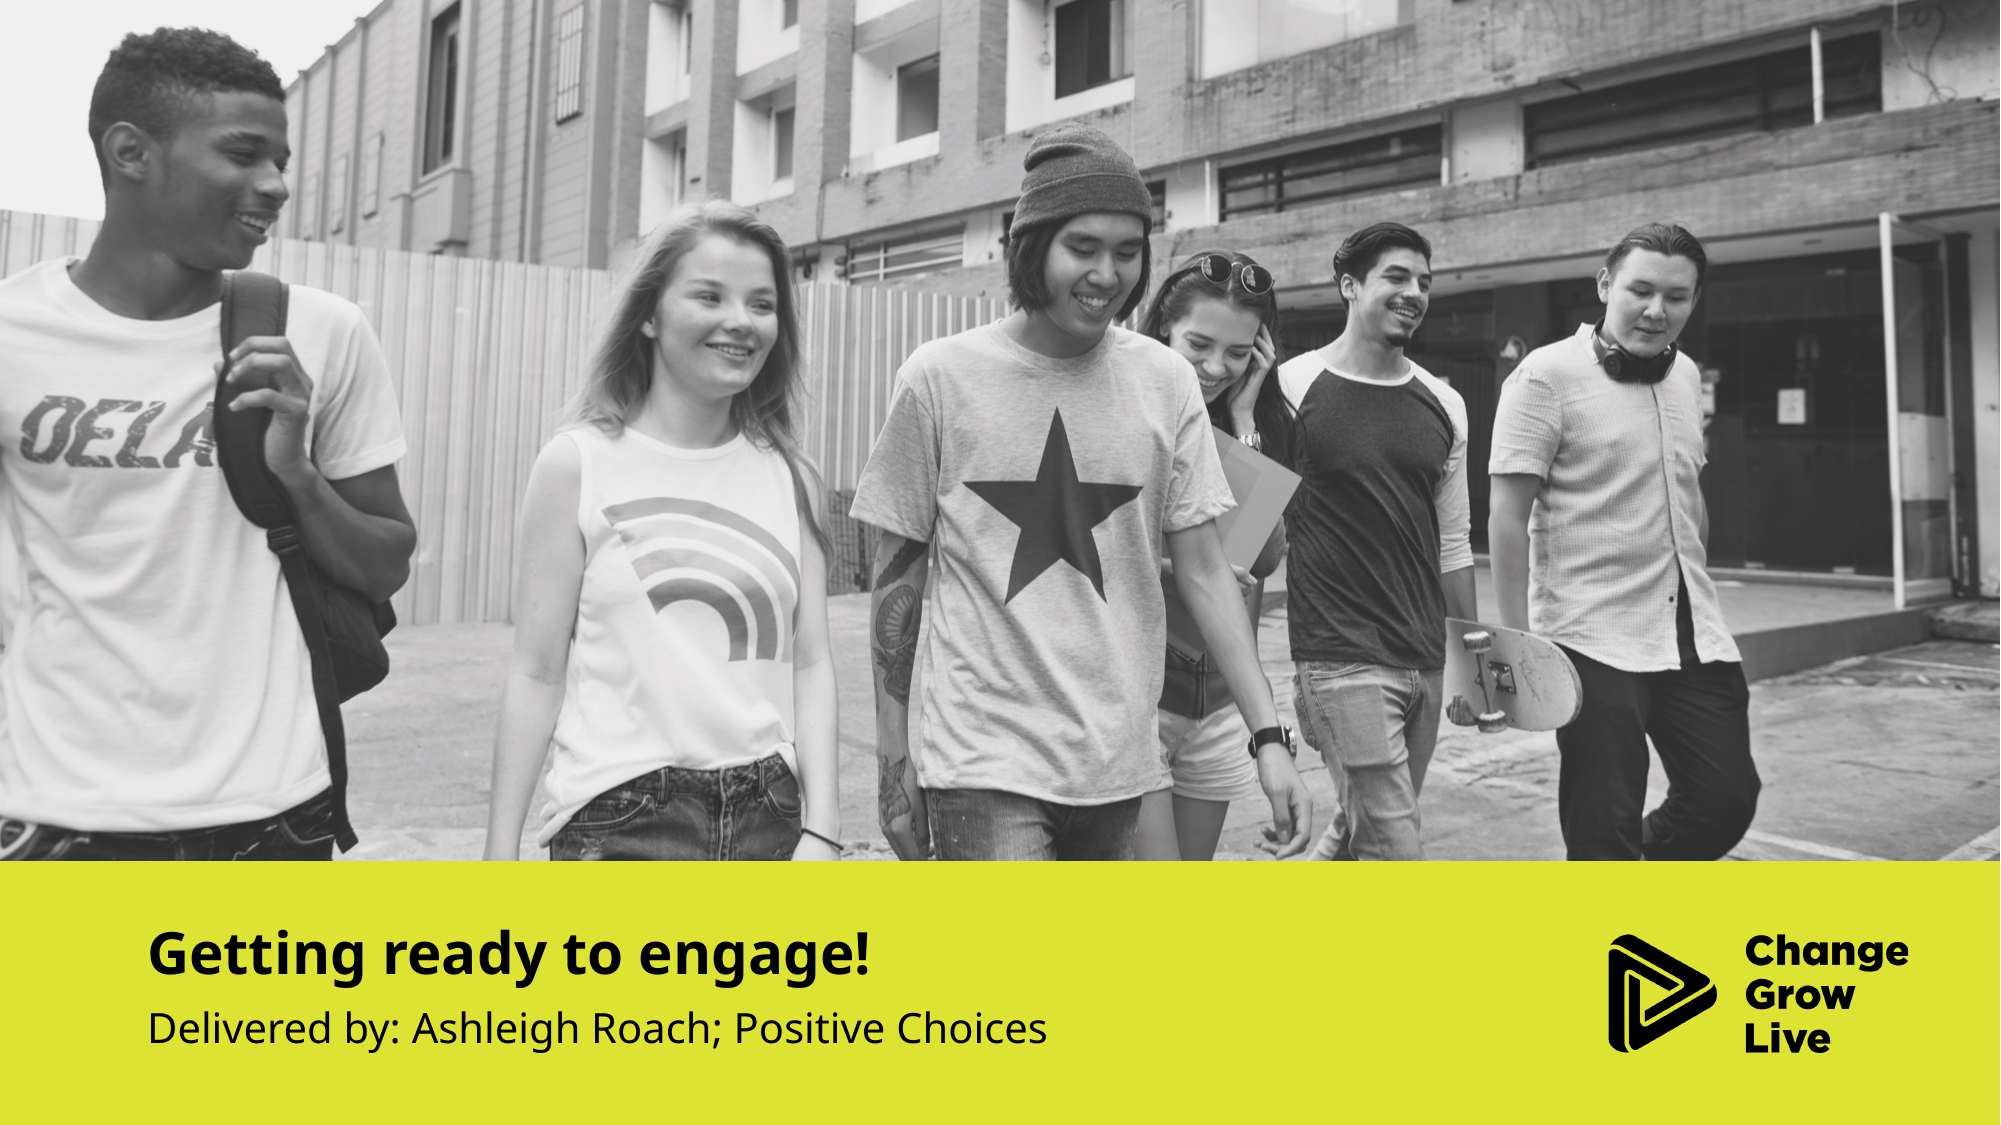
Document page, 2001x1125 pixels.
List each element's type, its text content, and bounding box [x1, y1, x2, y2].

picture [0, 0, 2000, 1125]
list Getting ready to engage! Delivered by: Ashleigh Roach; Positive Choices [132, 916, 1325, 1028]
